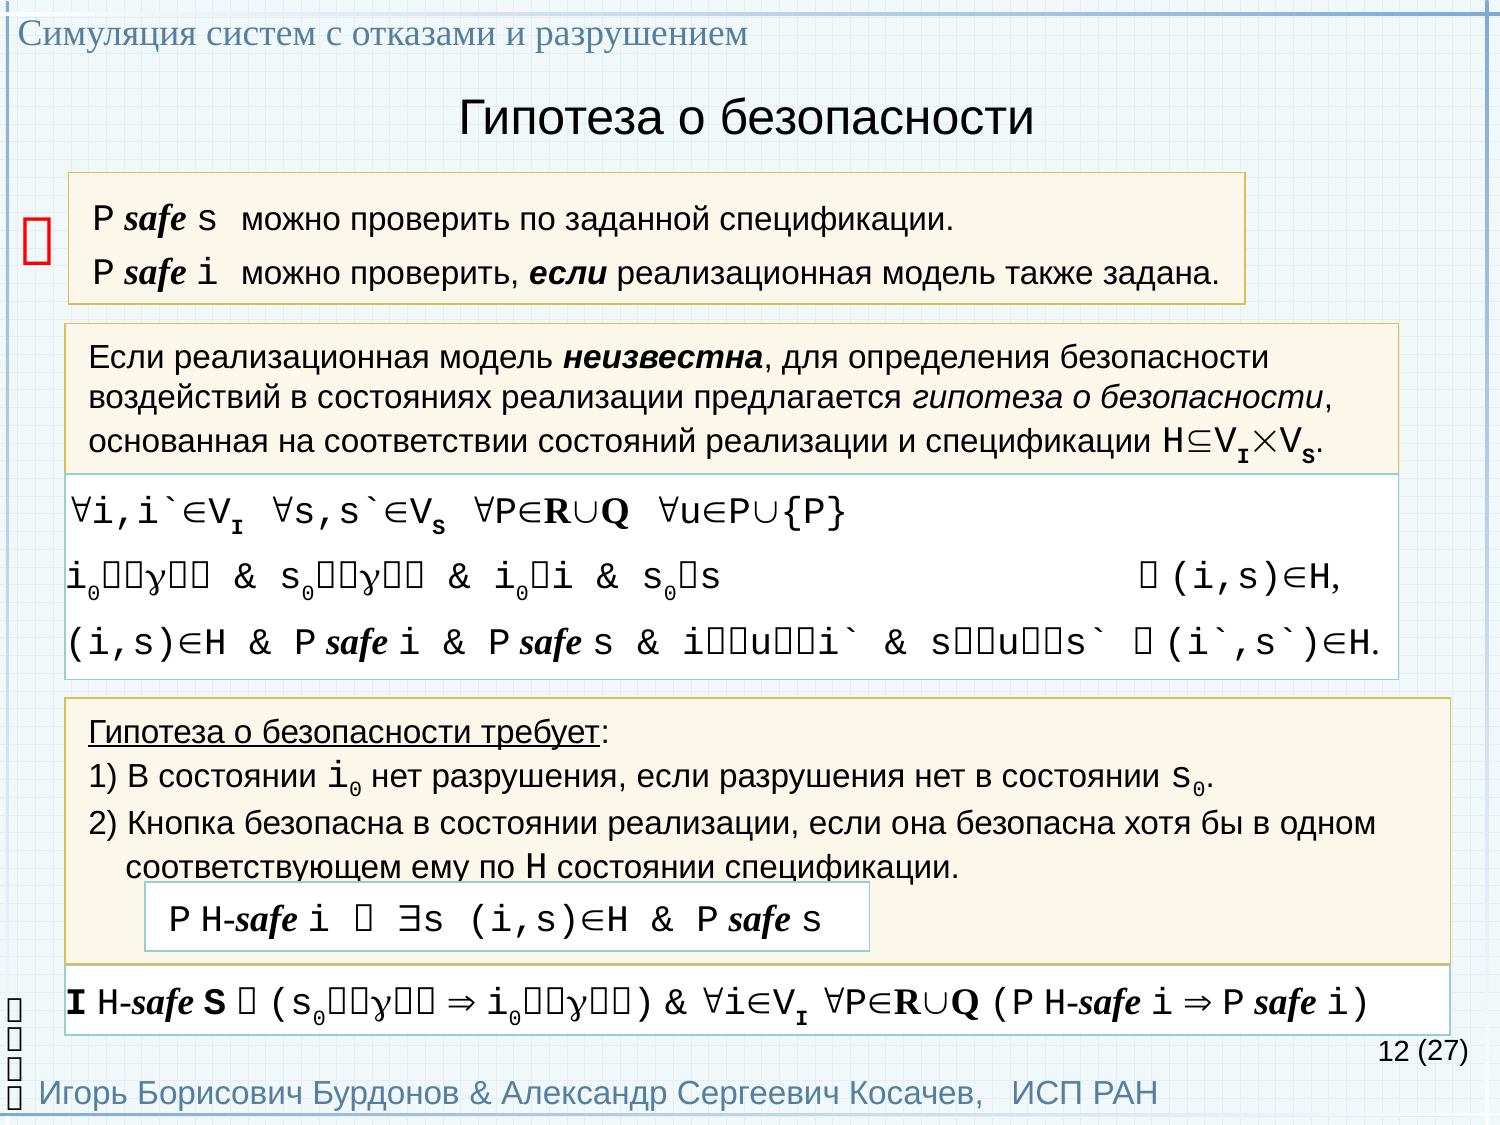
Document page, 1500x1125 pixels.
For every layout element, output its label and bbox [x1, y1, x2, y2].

text_box [0, 0, 1500, 1125]
